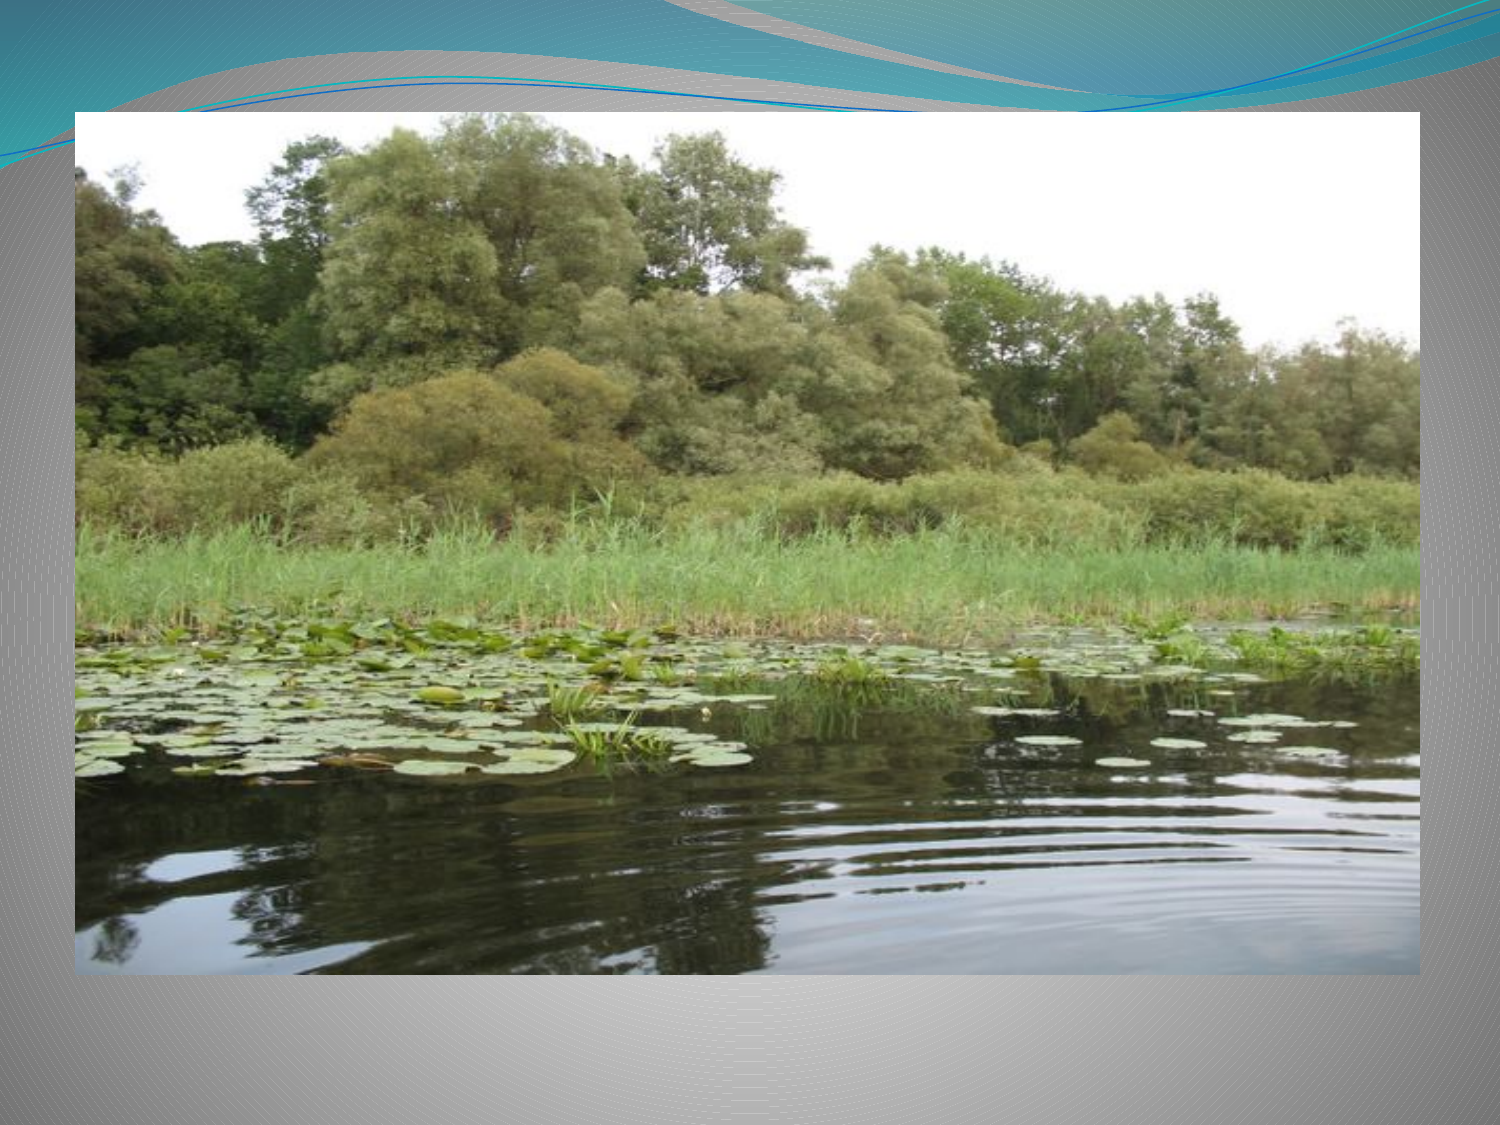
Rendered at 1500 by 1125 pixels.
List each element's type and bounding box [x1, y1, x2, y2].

list [74, 112, 1421, 976]
